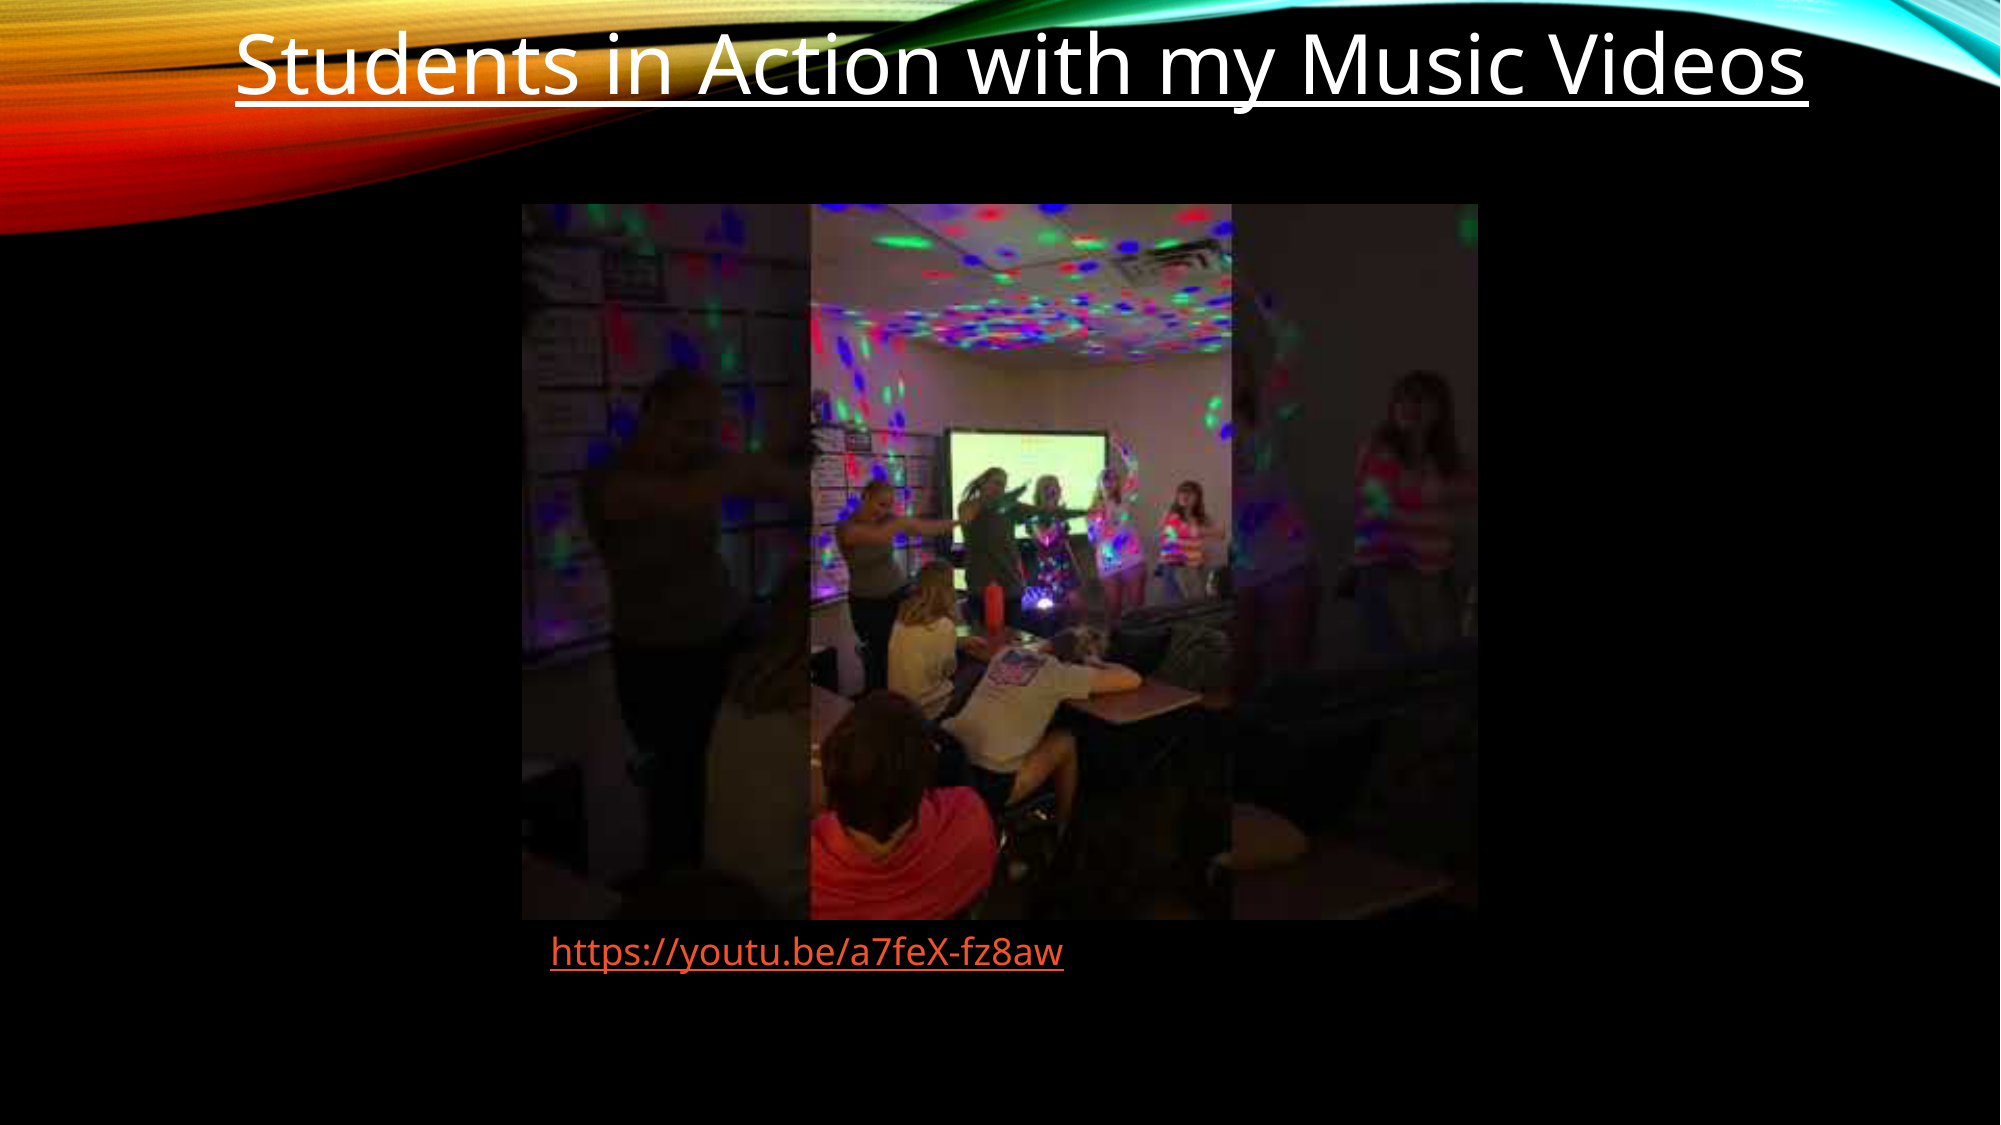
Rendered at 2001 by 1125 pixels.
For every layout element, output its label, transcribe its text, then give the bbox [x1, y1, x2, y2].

text_box Students in Action with my Music Videos [220, 3, 1825, 119]
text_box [521, 203, 1479, 921]
picture [0, 0, 2000, 237]
text_box https://youtu.be/a7feX-fz8aw [535, 921, 1079, 987]
